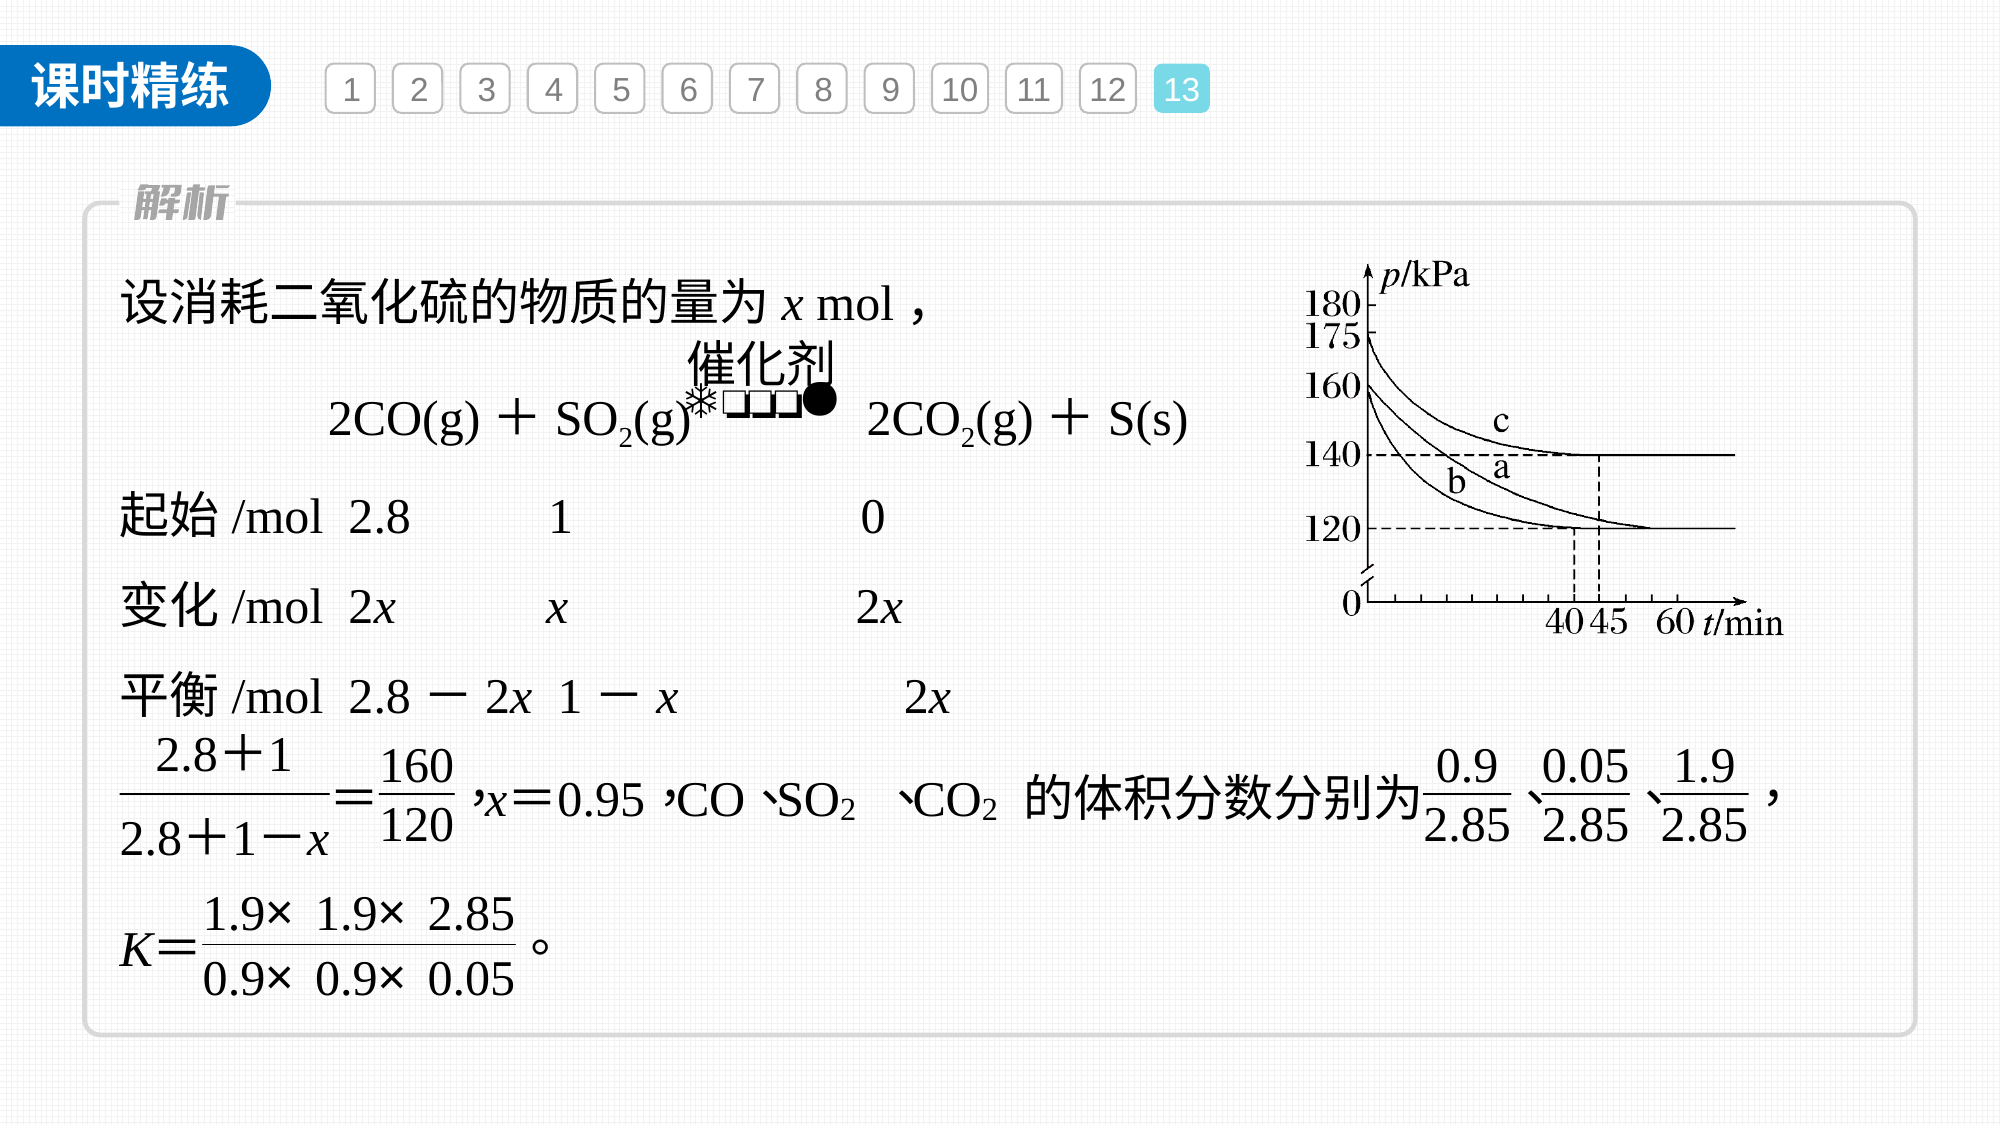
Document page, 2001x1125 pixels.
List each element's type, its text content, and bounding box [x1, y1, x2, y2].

text_box 11 [1004, 62, 1064, 114]
text_box 6 [661, 62, 713, 114]
text_box 7 [728, 62, 781, 114]
text_box 3 [459, 62, 511, 114]
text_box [84, 184, 1916, 1035]
text_box 8 [796, 62, 848, 114]
text_box 5 [594, 62, 646, 114]
picture [1283, 257, 1797, 638]
text_box 2 [391, 62, 444, 114]
text_box 9 [863, 62, 916, 114]
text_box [119, 879, 588, 1059]
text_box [683, 331, 875, 437]
text_box 12 [1078, 62, 1138, 114]
text_box 1 [324, 62, 376, 114]
text_box 13 [1152, 62, 1211, 114]
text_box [119, 706, 1799, 933]
text_box 4 [526, 62, 579, 114]
text_box 10 [930, 62, 990, 114]
